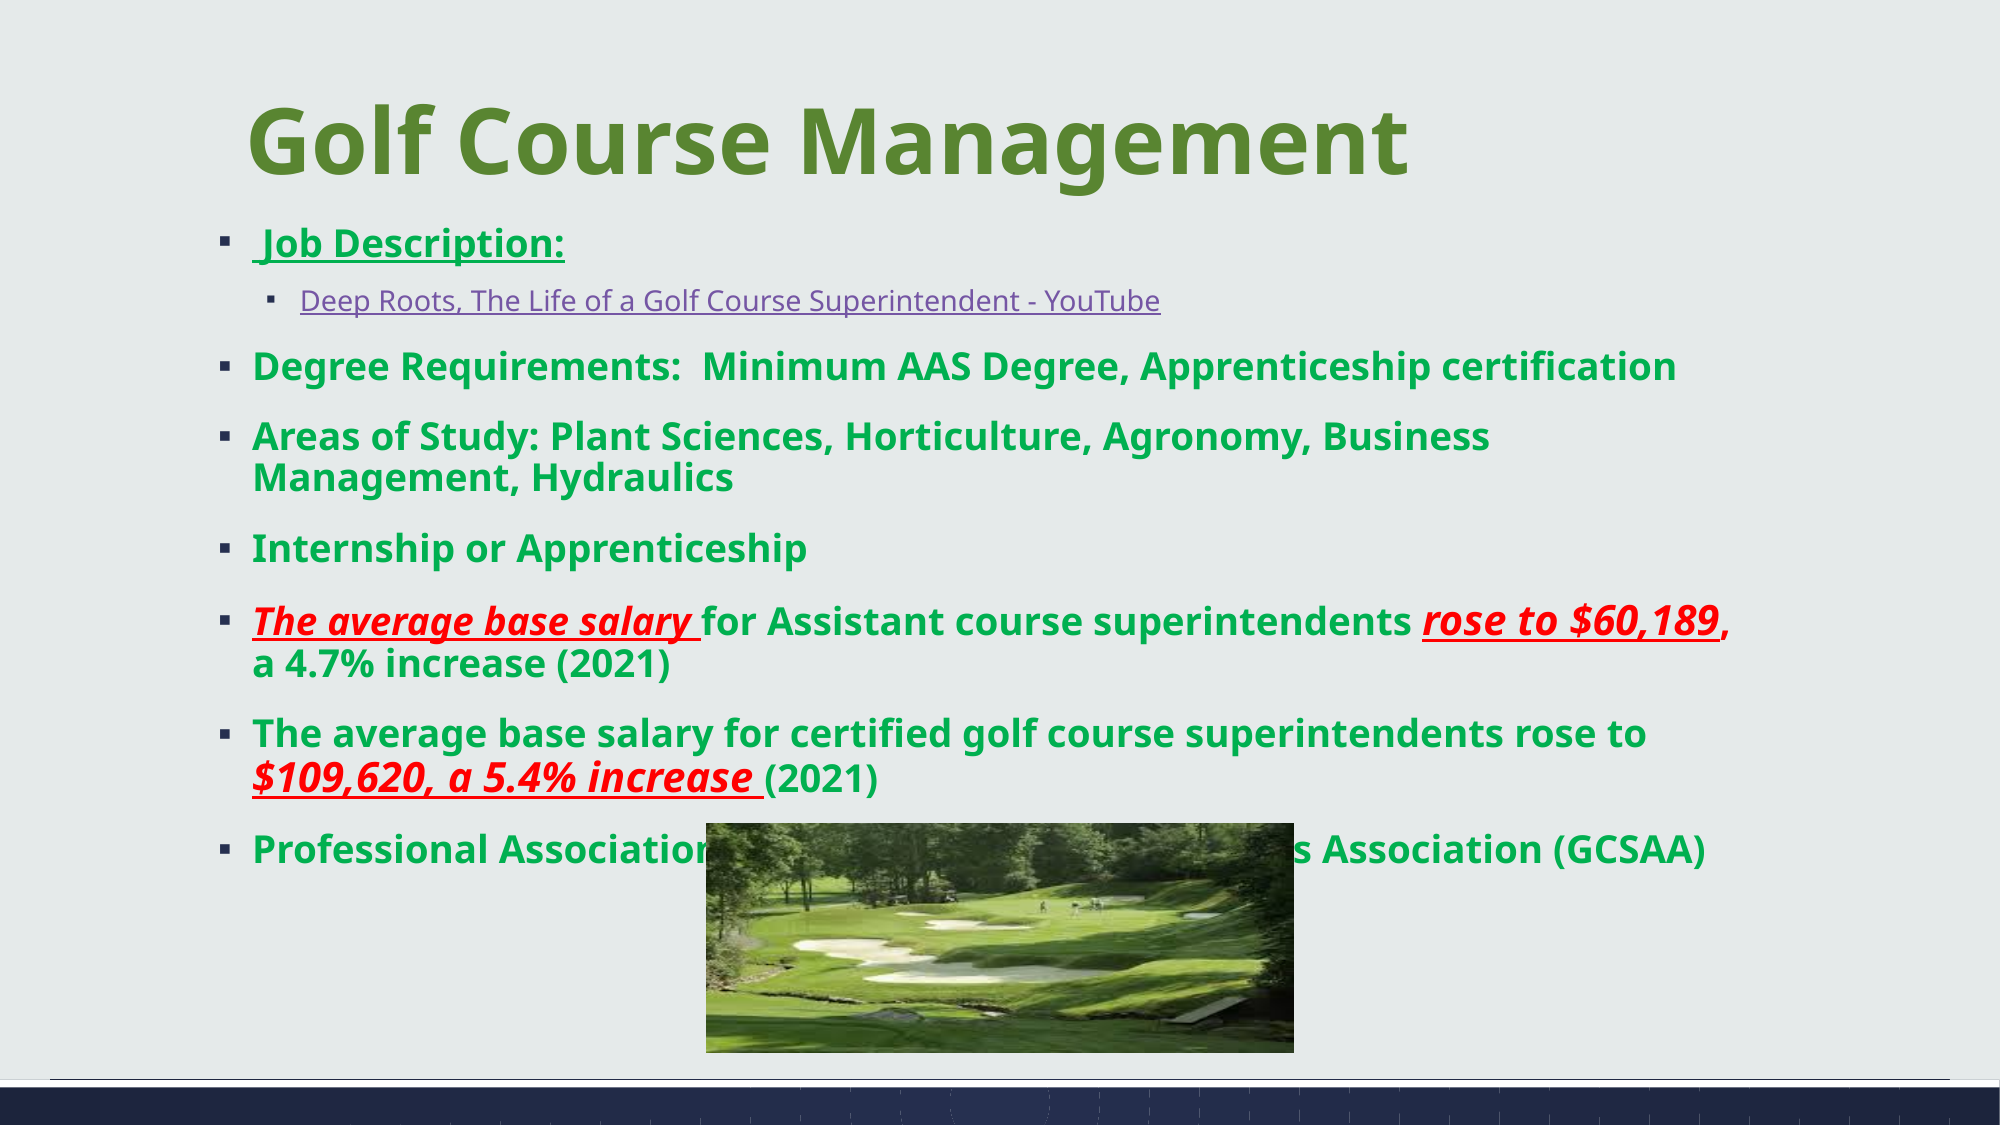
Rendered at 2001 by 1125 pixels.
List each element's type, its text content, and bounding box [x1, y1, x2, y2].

title Golf Course Management [230, 0, 1791, 203]
picture [706, 823, 1294, 1053]
list Job Description: Deep Roots, The Life of a Golf Course Superintendent - YouTube Degree Requirements: Minimum AAS Degree, Apprenticeship certification Areas of Study: Plant Sciences, Horticulture, Agronomy, Business Management, Hydraulics Internship or Apprenticeship The average base salary for Assistant course superintendents rose to $60,189, a 4.7% increase (2021) The average base salary for certified golf course superintendents rose to $109,620, a 5.4% increase (2021) Professional Associations: Golf Course Superintendents Association (GCSAA) [196, 212, 1757, 890]
